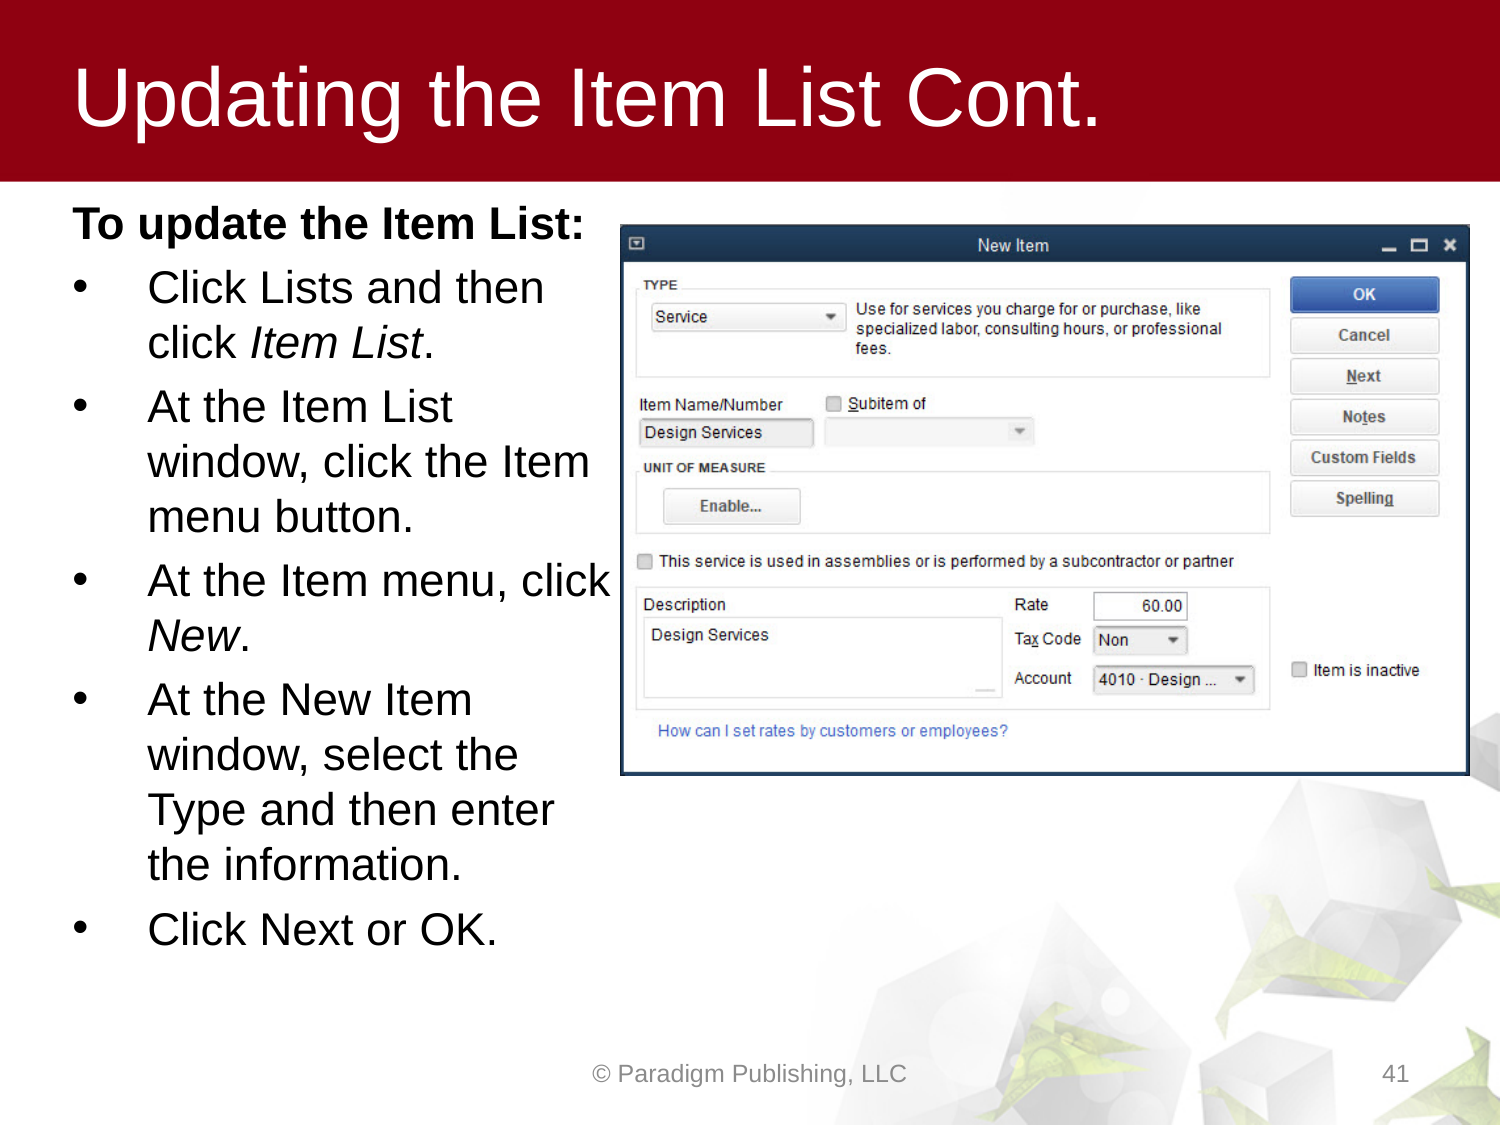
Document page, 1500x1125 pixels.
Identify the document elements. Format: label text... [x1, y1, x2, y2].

slide_number 41 [1074, 1042, 1425, 1103]
list To update the Item List: Click Lists and then click Item List. At the Item List window, click the Item menu button. At the Item menu, click New. At the New Item window, select the Type and then enter the information. Click Next or OK. [57, 186, 632, 949]
title Updating the Item List Cont. [57, 0, 1345, 187]
picture [0, 0, 1500, 1125]
footer © Paradigm Publishing, LLC [512, 1042, 988, 1103]
